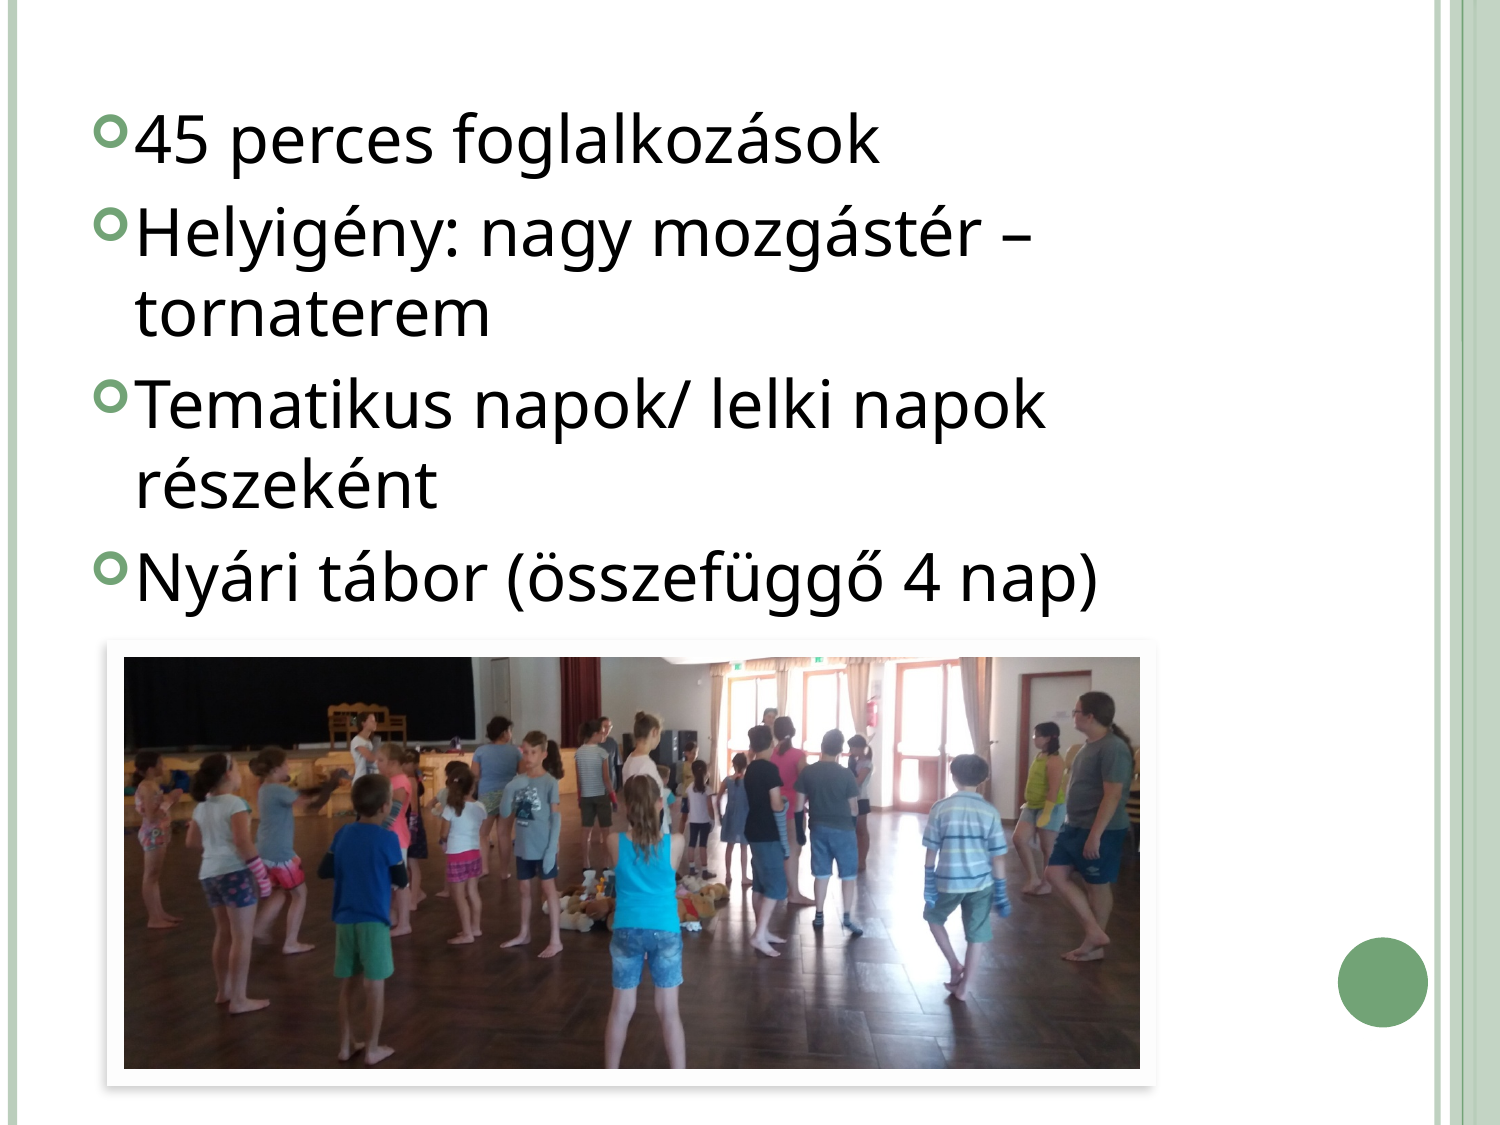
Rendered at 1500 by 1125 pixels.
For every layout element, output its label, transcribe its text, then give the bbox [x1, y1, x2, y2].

list 45 perces foglalkozások Helyigény: nagy mozgástér – tornaterem Tematikus napok/ lelki napok részeként Nyári tábor (összefüggő 4 nap) [75, 90, 1300, 1062]
picture [123, 656, 1140, 1070]
